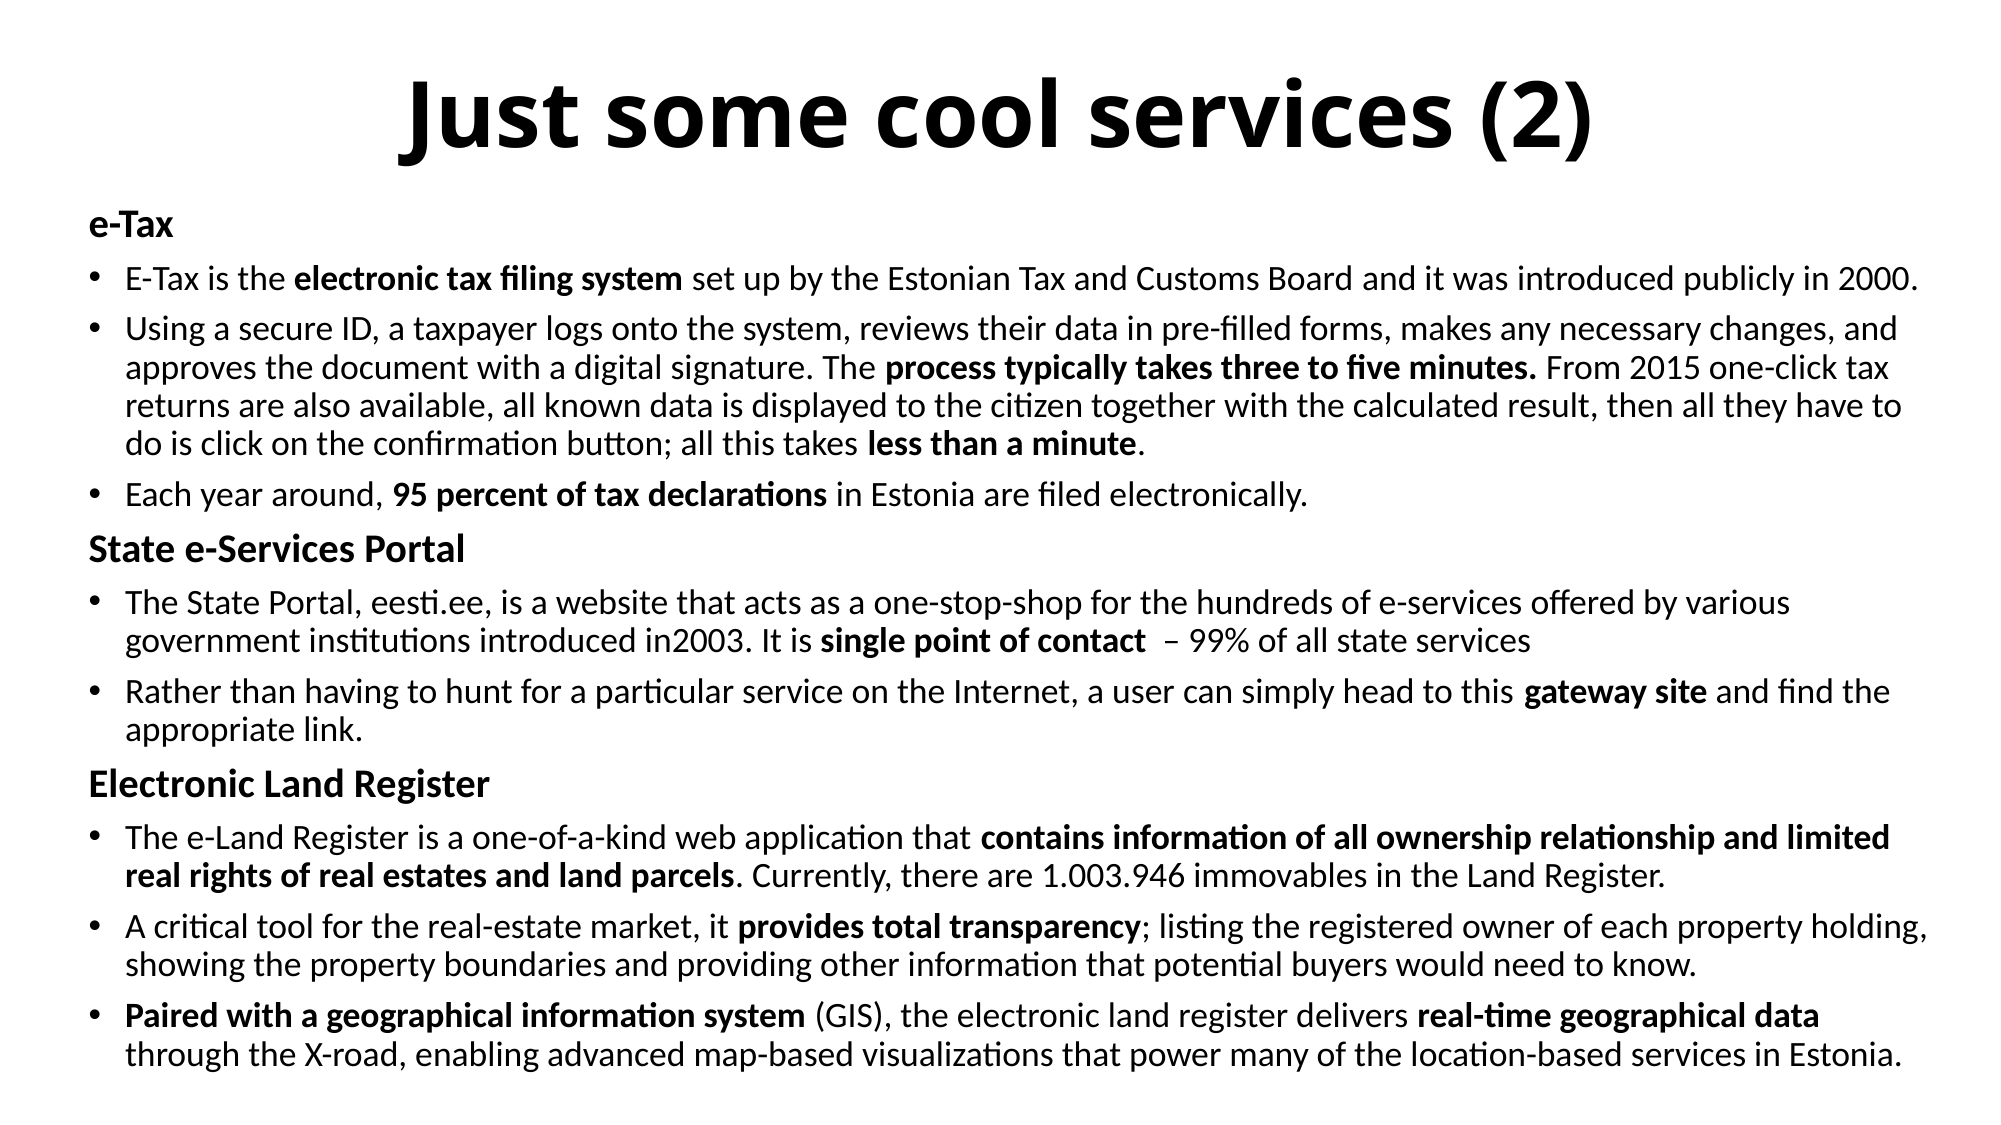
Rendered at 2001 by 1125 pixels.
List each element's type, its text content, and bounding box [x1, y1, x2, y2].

list e-Tax E-Tax is the electronic tax filing system set up by the Estonian Tax and Customs Board and it was introduced publicly in 2000. Using a secure ID, a taxpayer logs onto the system, reviews their data in pre-filled forms, makes any necessary changes, and approves the document with a digital signature. The process typically takes three to five minutes. From 2015 one-click tax returns are also available, all known data is displayed to the citizen together with the calculated result, then all they have to do is click on the confirmation button; all this takes less than a minute. Each year around, 95 percent of tax declarations in Estonia are filed electronically. State e-Services Portal The State Portal, eesti.ee, is a website that acts as a one-stop-shop for the hundreds of e-services offered by various government institutions introduced in2003. It is single point of contact – 99% of all state services Rather than having to hunt for a particular service on the Internet, a user can simply head to this gateway site and find the appropriate link. Electronic Land Register The e-Land Register is a one-of-a-kind web application that contains information of all ownership relationship and limited real rights of real estates and land parcels. Currently, there are 1.003.946 immovables in the Land Register. A critical tool for the real-estate market, it provides total transparency; listing the registered owner of each property holding, showing the property boundaries and providing other information that potential buyers would need to know. Paired with a geographical information system (GIS), the electronic land register delivers real-time geographical data through the X-road, enabling advanced map-based visualizations that power many of the location-based services in Estonia. [73, 195, 1947, 1104]
title Just some cool services (2) [137, 59, 1863, 176]
